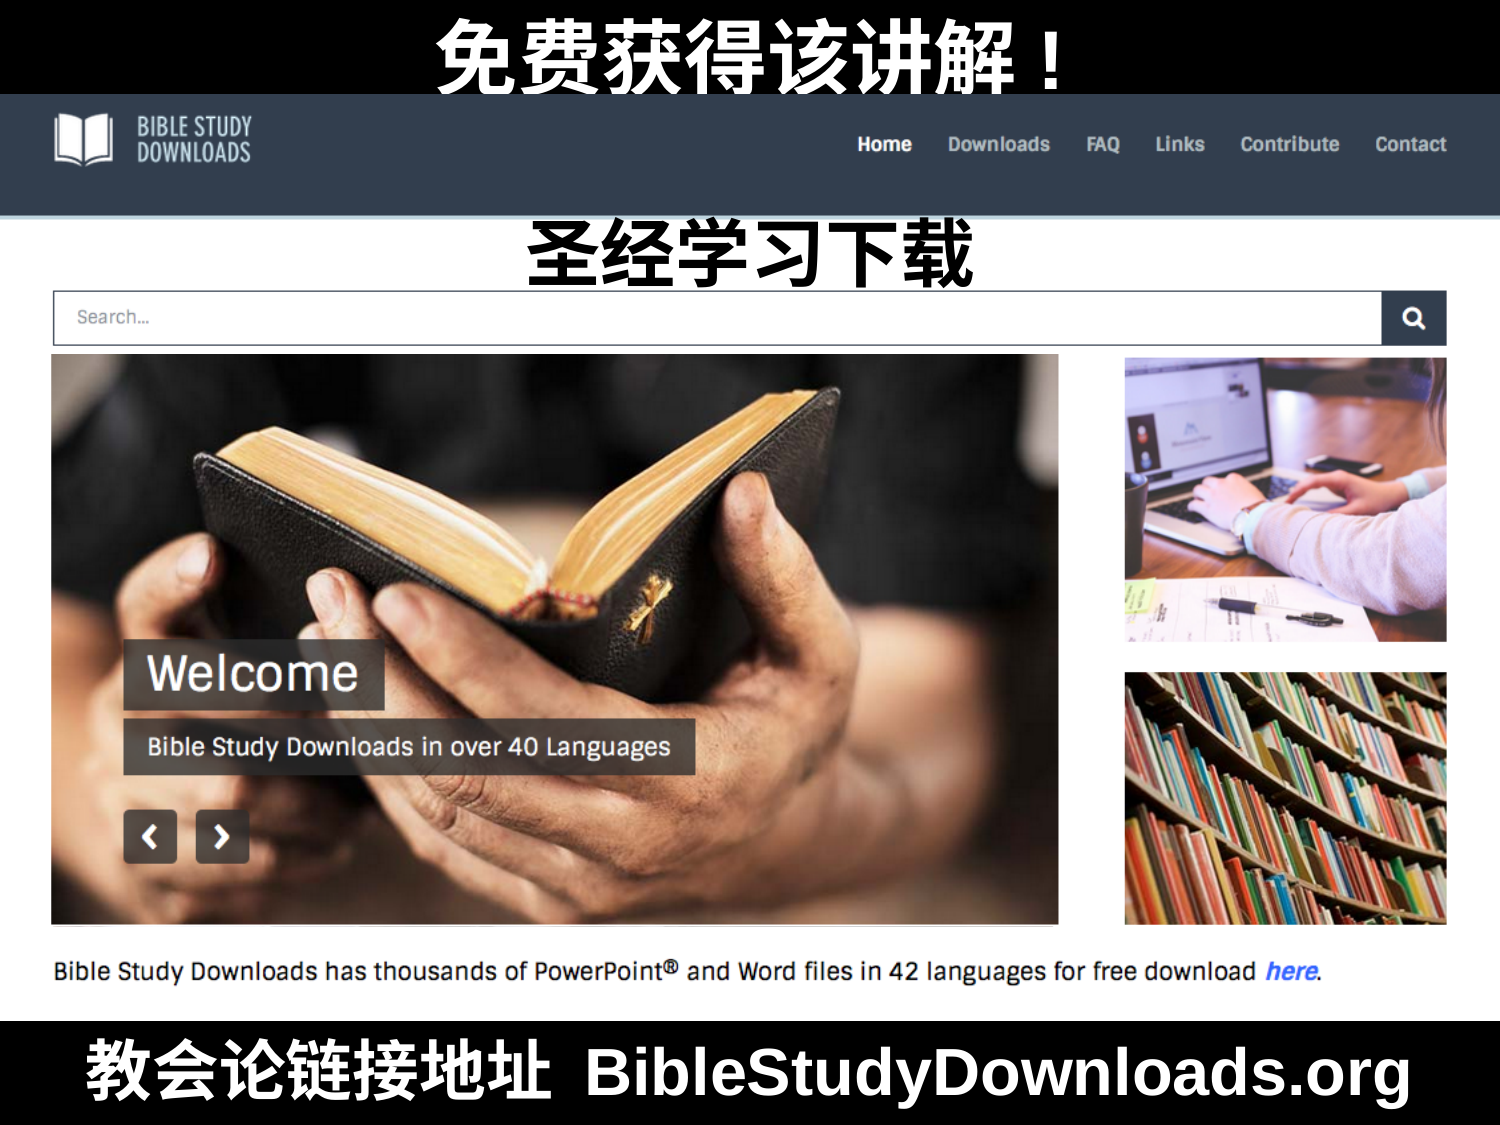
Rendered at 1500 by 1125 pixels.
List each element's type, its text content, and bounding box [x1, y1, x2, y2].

title 教会论链接地址 BibleStudyDownloads.org [0, 1029, 1500, 1125]
picture [0, 93, 1500, 1022]
text_box 免费获得该讲解! [0, 0, 1500, 93]
